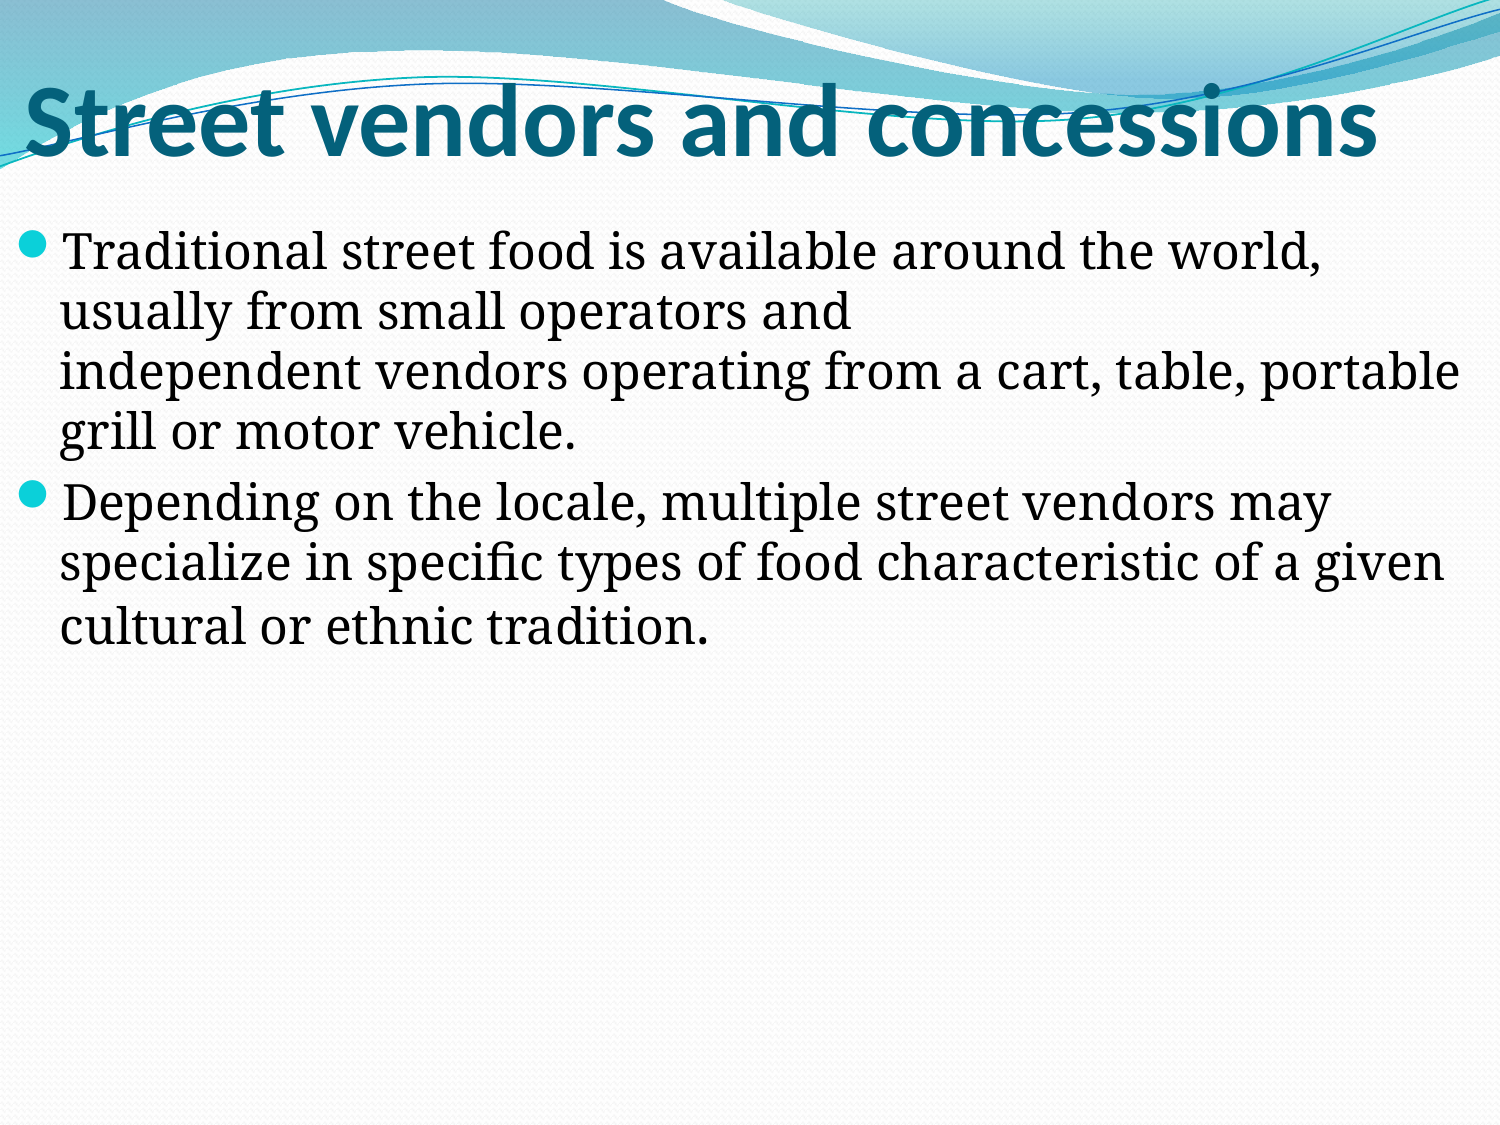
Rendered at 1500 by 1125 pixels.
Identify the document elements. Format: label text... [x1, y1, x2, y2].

list Traditional street food is available around the world, usually from small operators and independent vendors operating from a cart, table, portable grill or motor vehicle. Depending on the locale, multiple street vendors may specialize in specific types of food characteristic of a given cultural or ethnic tradition. [0, 212, 1500, 1038]
title Street vendors and concessions [24, 24, 1425, 212]
